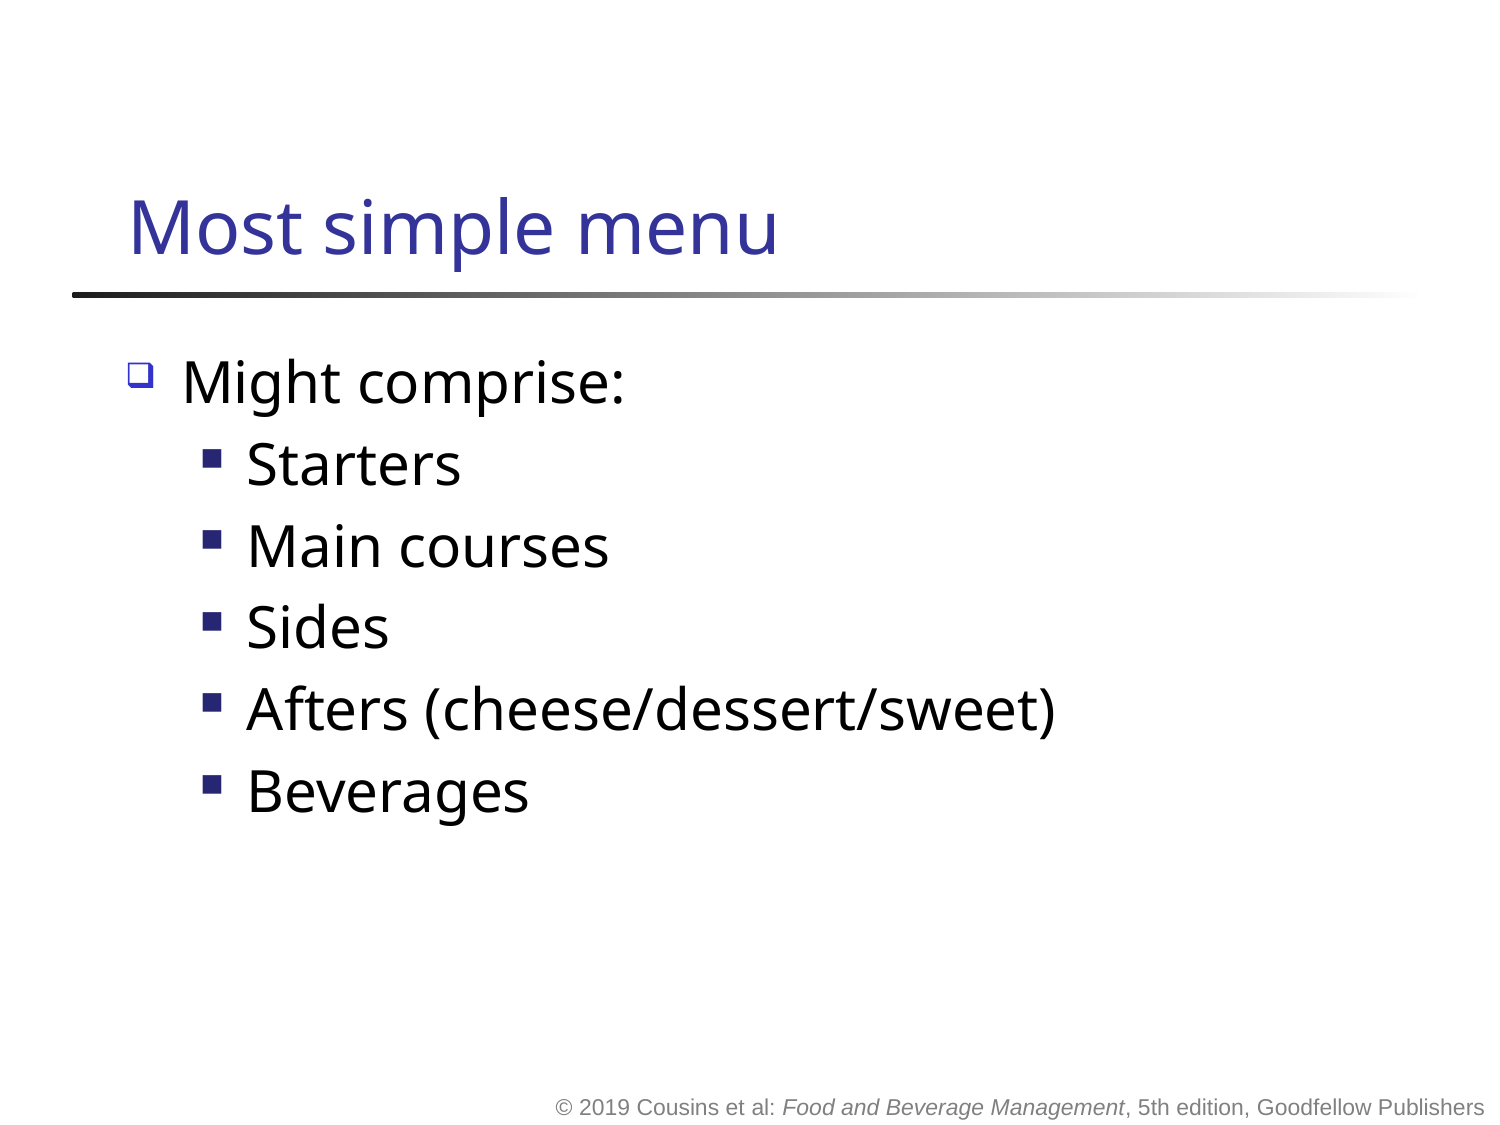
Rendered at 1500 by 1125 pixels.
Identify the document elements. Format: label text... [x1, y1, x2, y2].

list Might comprise: Starters Main courses Sides Afters (cheese/dessert/sweet) Beverages [109, 338, 1385, 1014]
title Most simple menu [112, 90, 1391, 278]
